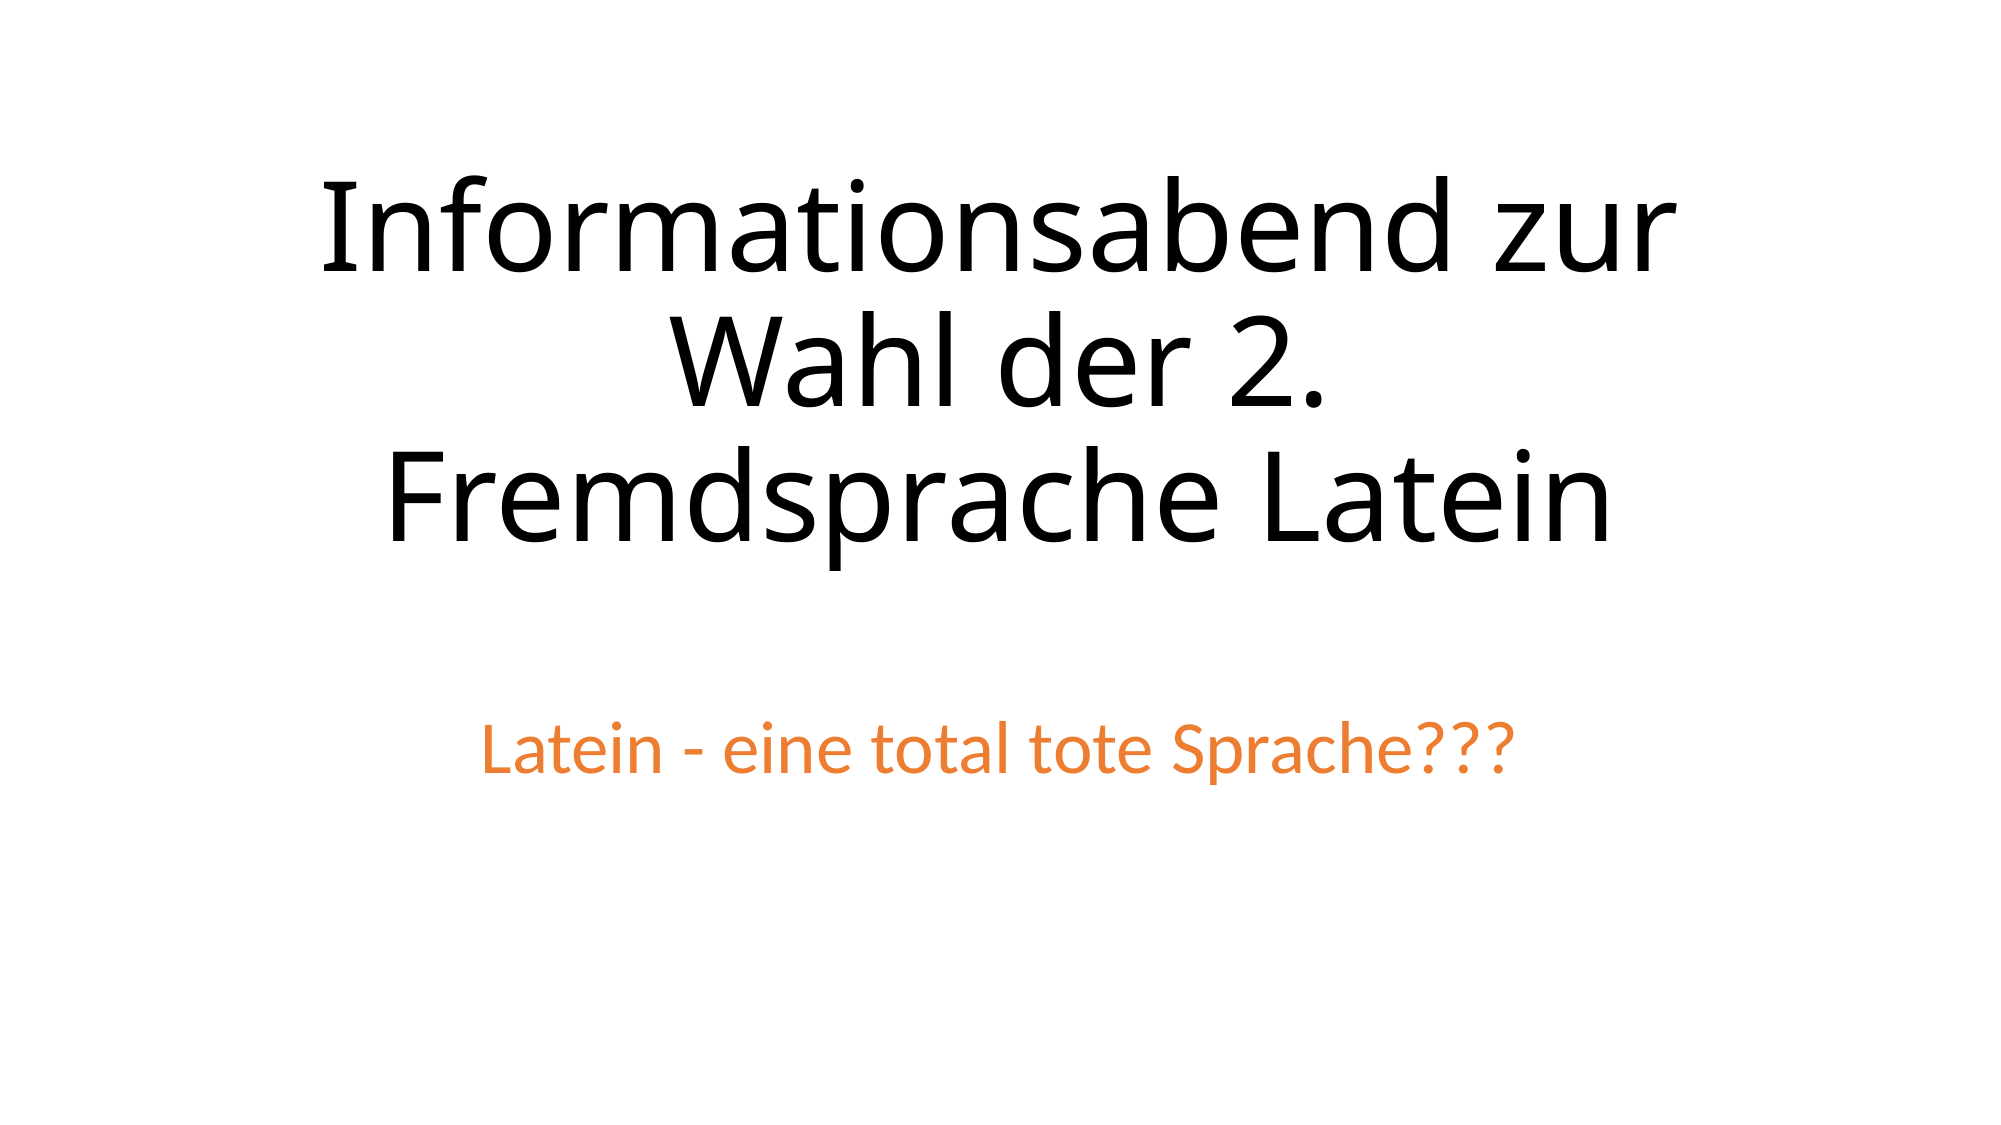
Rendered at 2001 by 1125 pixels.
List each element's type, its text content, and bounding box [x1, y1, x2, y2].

title Informationsabend zur Wahl der 2. Fremdsprache Latein [249, 184, 1750, 576]
subtitle Latein - eine total tote Sprache??? [249, 590, 1750, 863]
